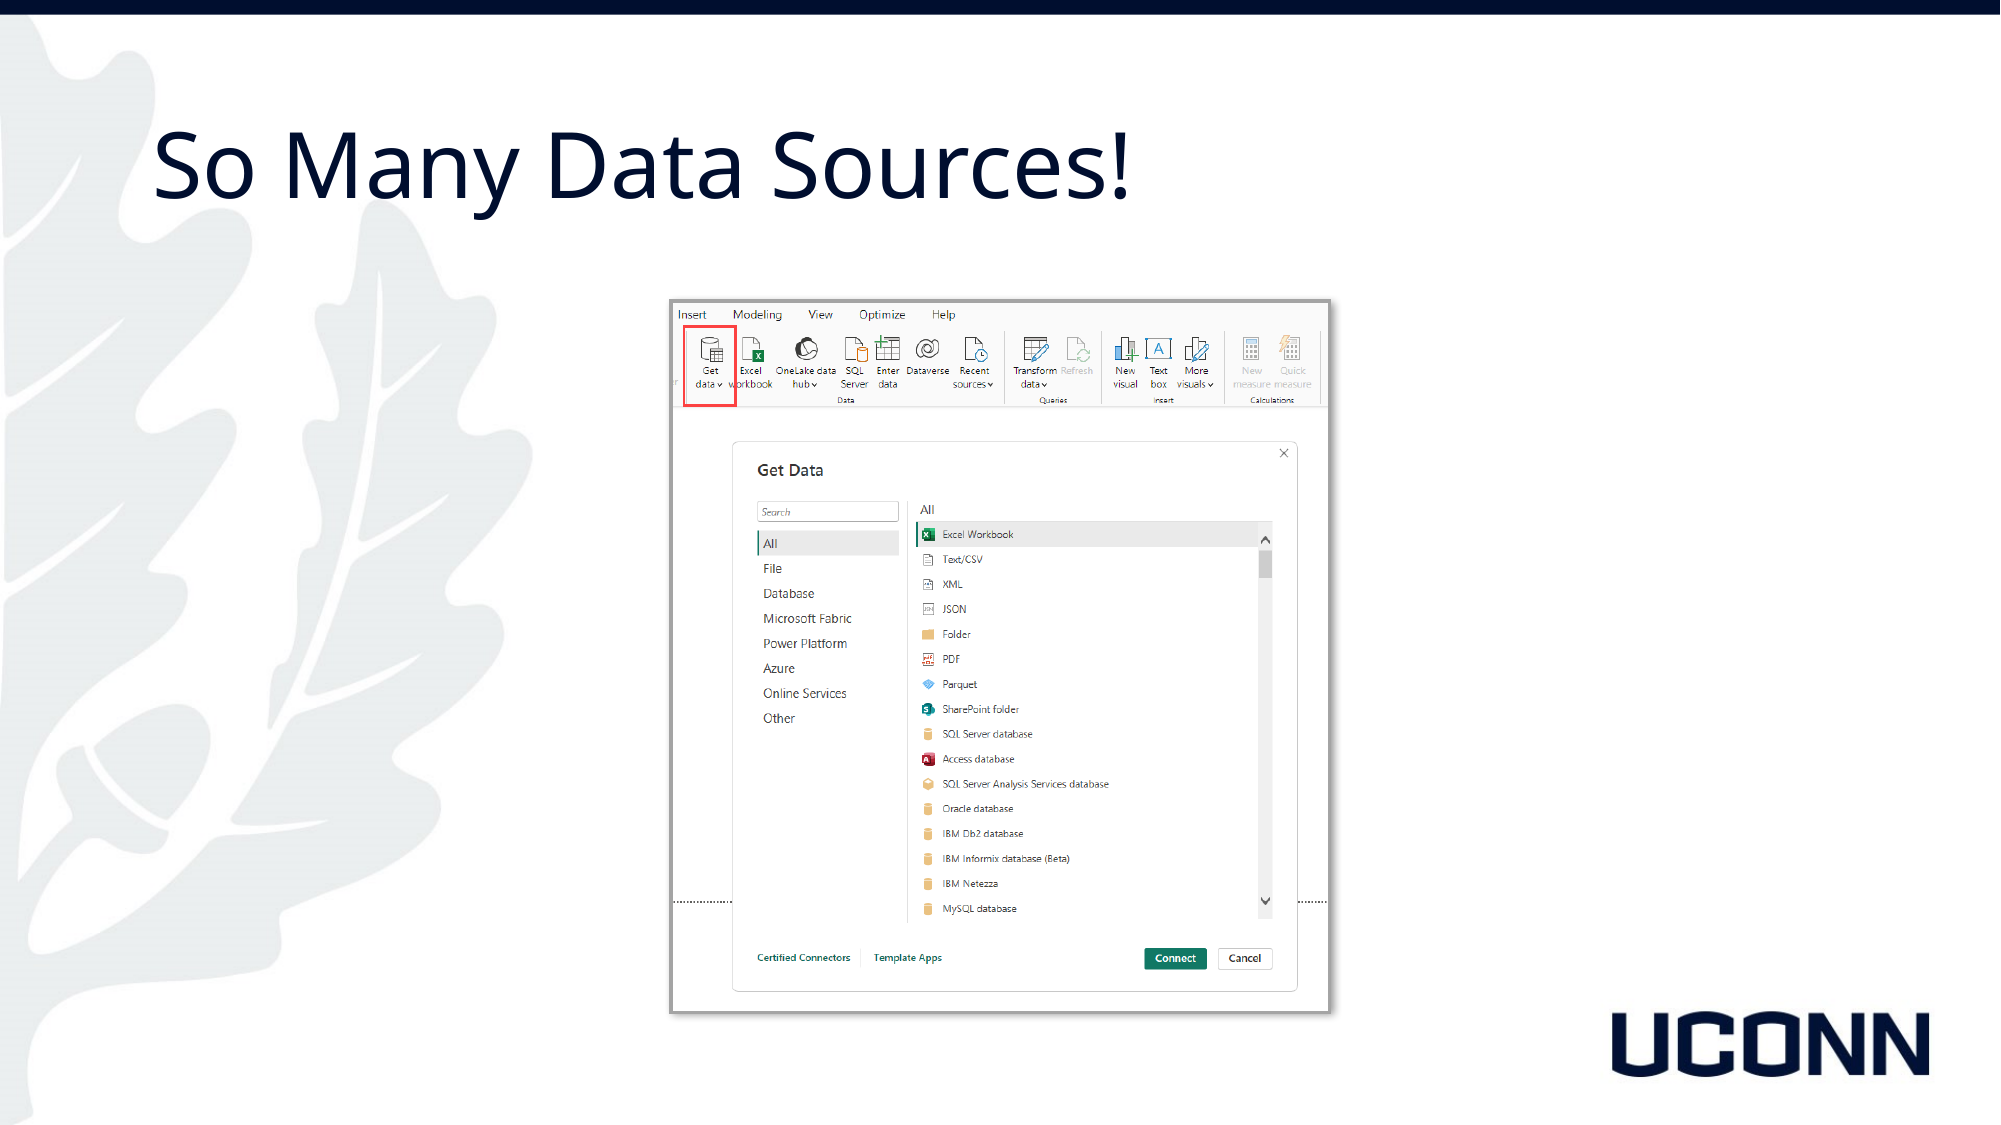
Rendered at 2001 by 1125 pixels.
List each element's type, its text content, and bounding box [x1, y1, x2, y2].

picture [0, 0, 2001, 1125]
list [668, 298, 1332, 1014]
title So Many Data Sources! [137, 59, 1863, 278]
